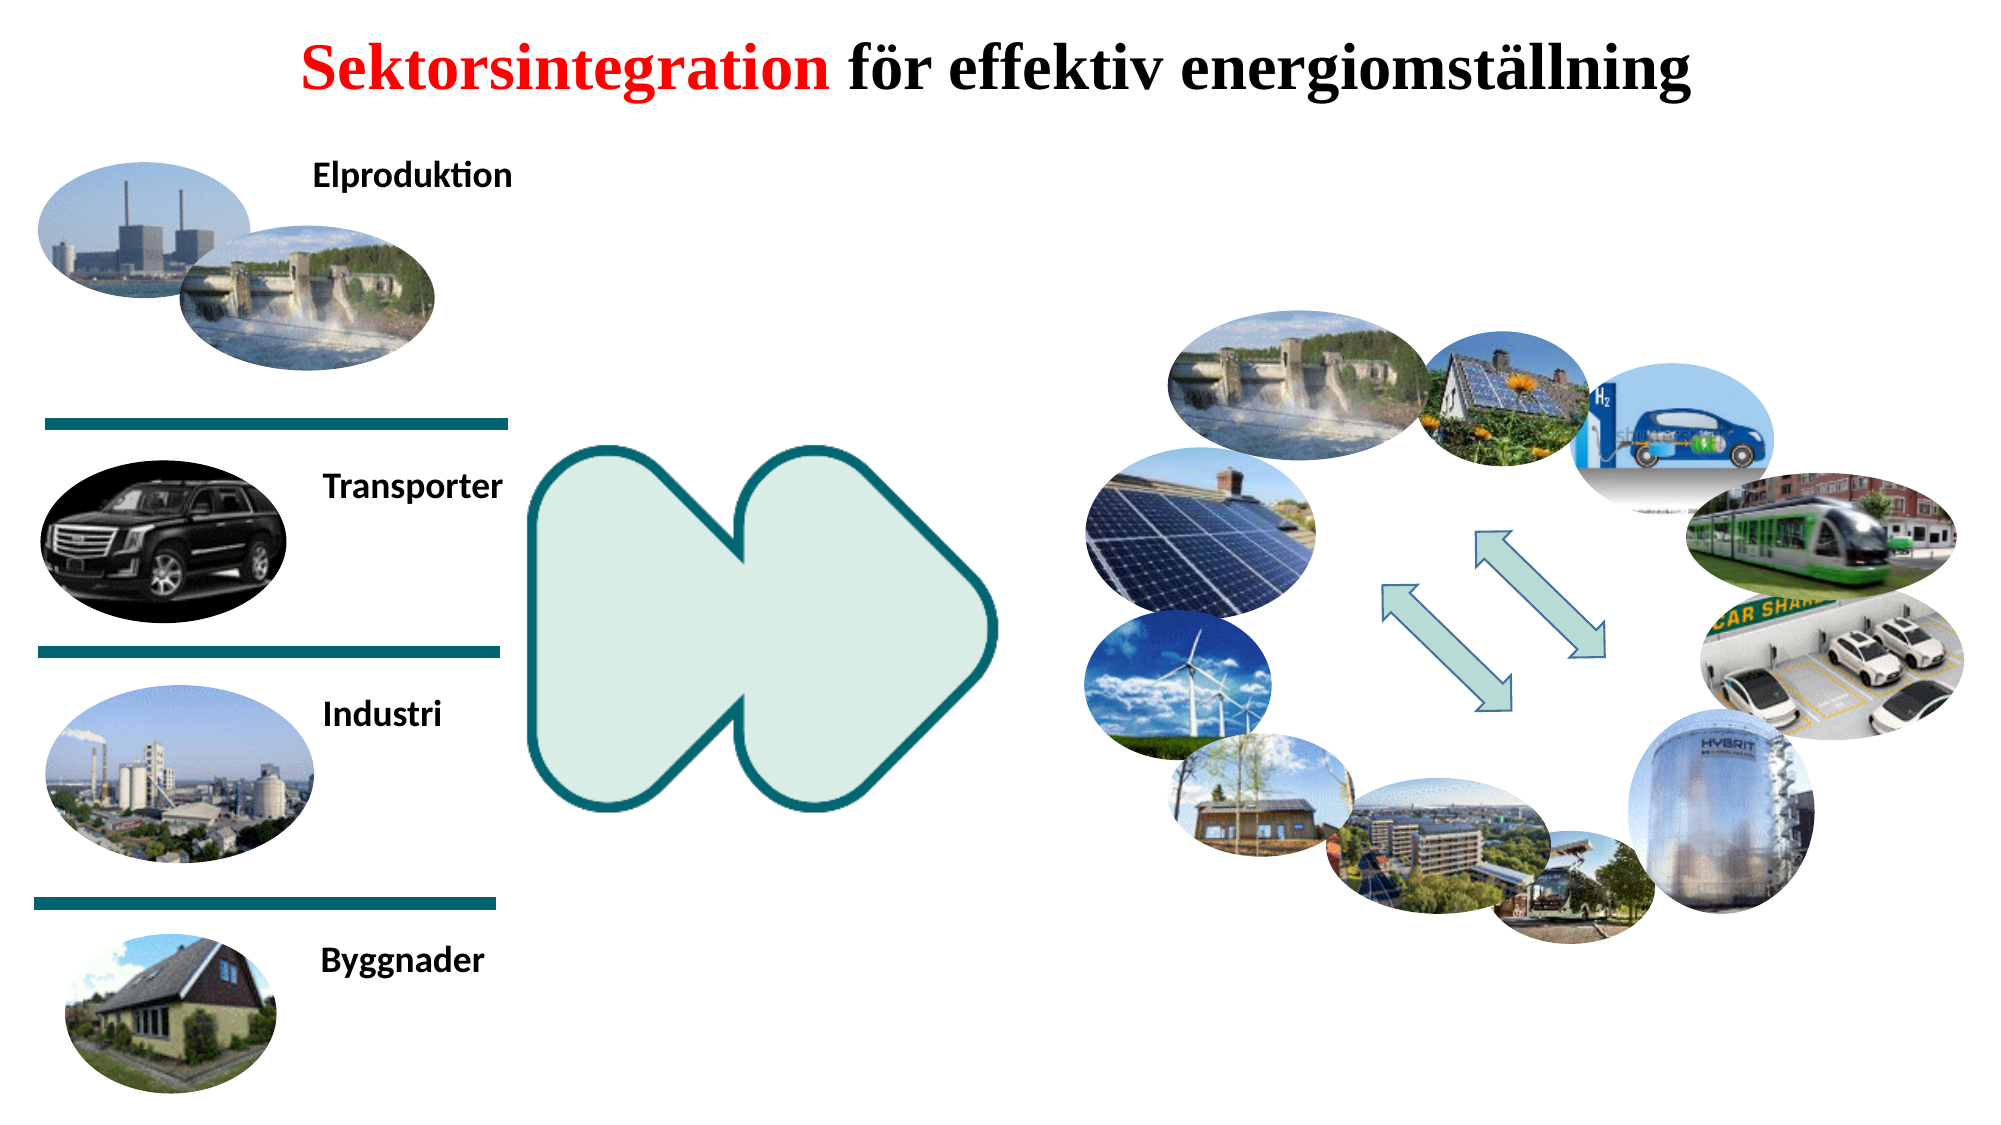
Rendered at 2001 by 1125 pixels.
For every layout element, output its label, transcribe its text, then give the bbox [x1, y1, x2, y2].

text_box Elproduktion [297, 142, 529, 203]
text_box [1474, 530, 1606, 659]
text_box Byggnader [305, 927, 501, 988]
title Sektorsintegration för effektiv energiomställning [87, 0, 1907, 143]
picture [40, 460, 287, 624]
text_box [1381, 583, 1513, 713]
text_box Industri [307, 681, 407, 742]
text_box Transporter [307, 453, 407, 513]
picture [1084, 310, 1965, 944]
picture [45, 685, 315, 864]
picture [64, 933, 277, 1094]
picture [37, 162, 1075, 888]
